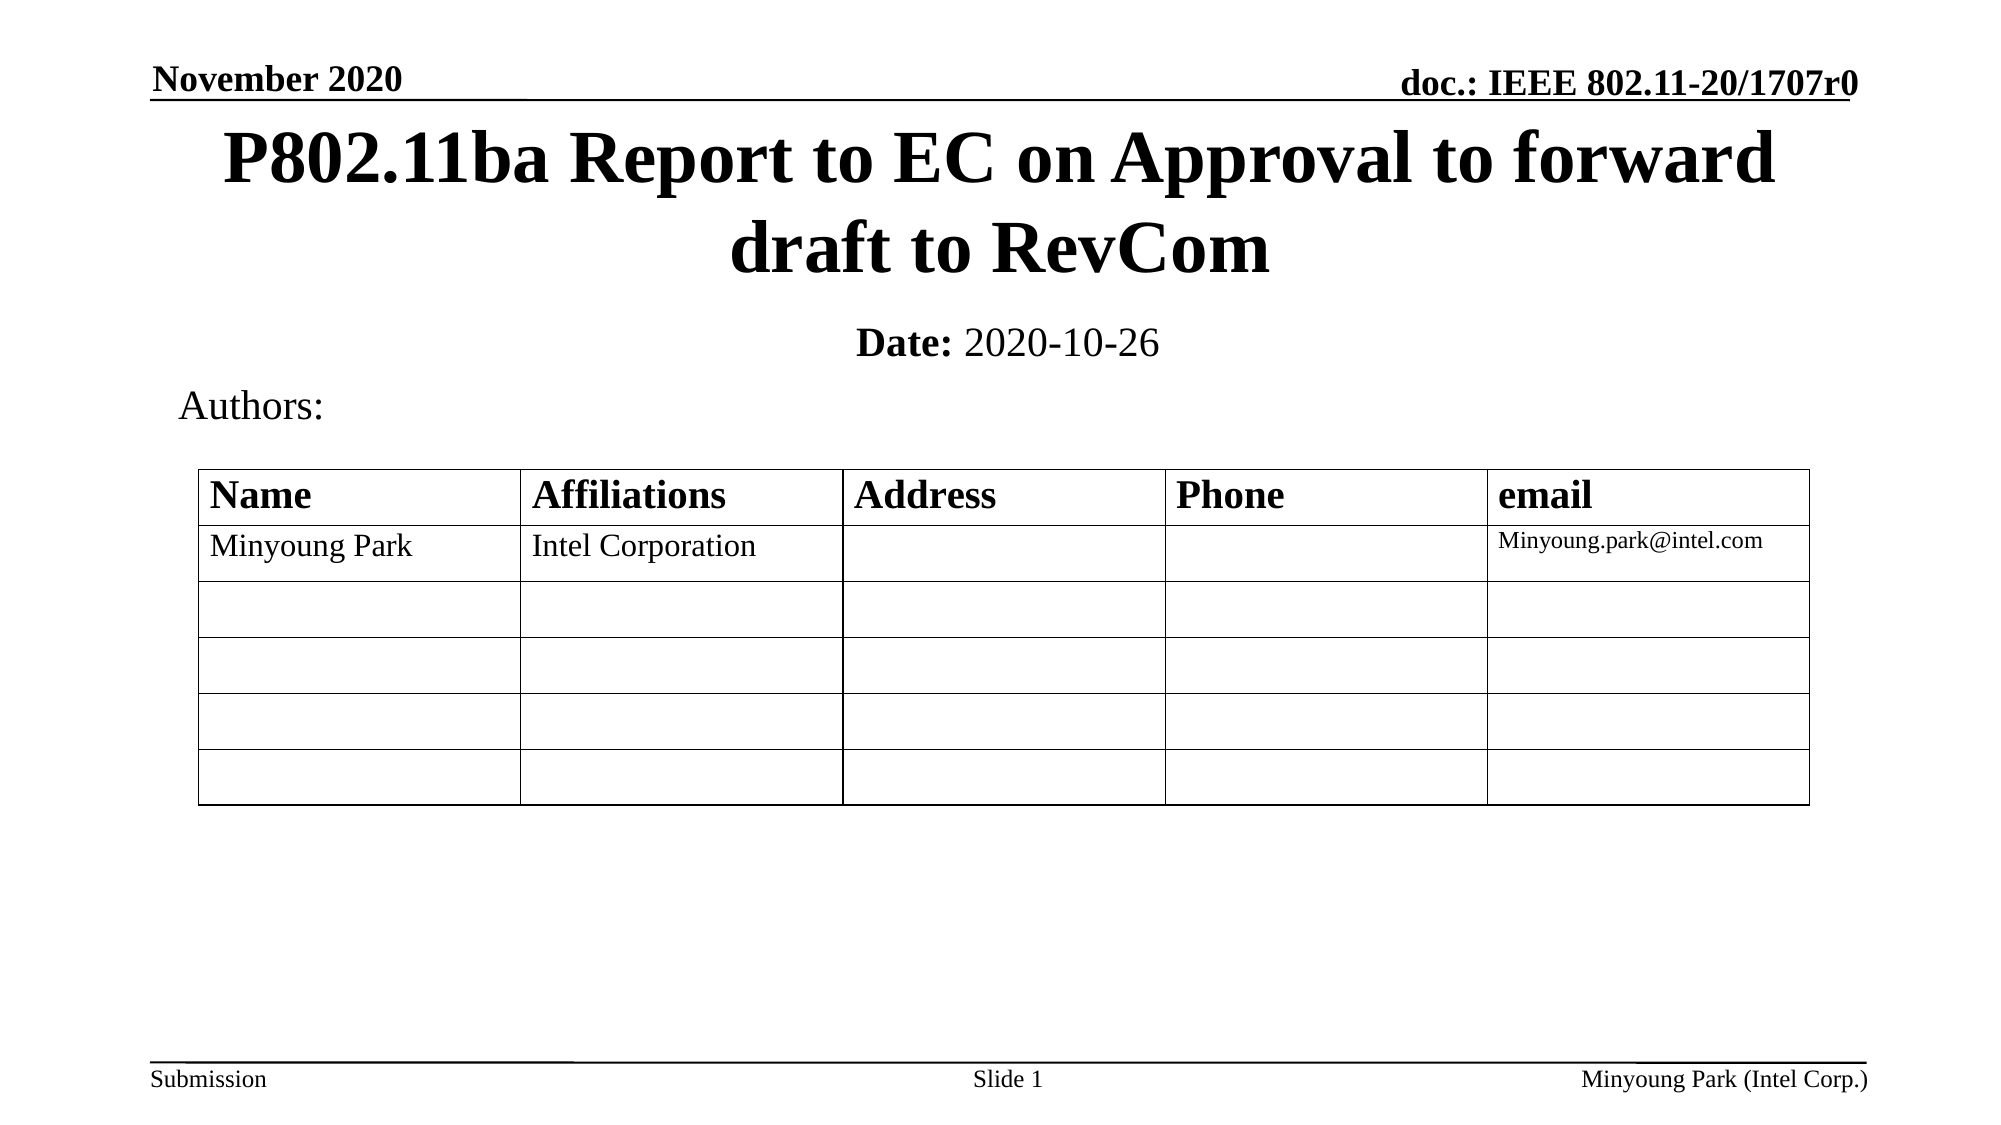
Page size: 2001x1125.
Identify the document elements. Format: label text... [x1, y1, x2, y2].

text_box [183, 468, 1860, 854]
title P802.11ba Report to EC on Approval to forward draft to RevCom [149, 76, 1851, 319]
subtitle Date: 2020-10-26 [307, 306, 1709, 386]
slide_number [152, 54, 563, 100]
slide_number Slide 1 [950, 1061, 1067, 1123]
footer Minyoung Park (Intel Corp.) [1171, 1061, 1869, 1093]
text_box Authors: [162, 369, 401, 433]
